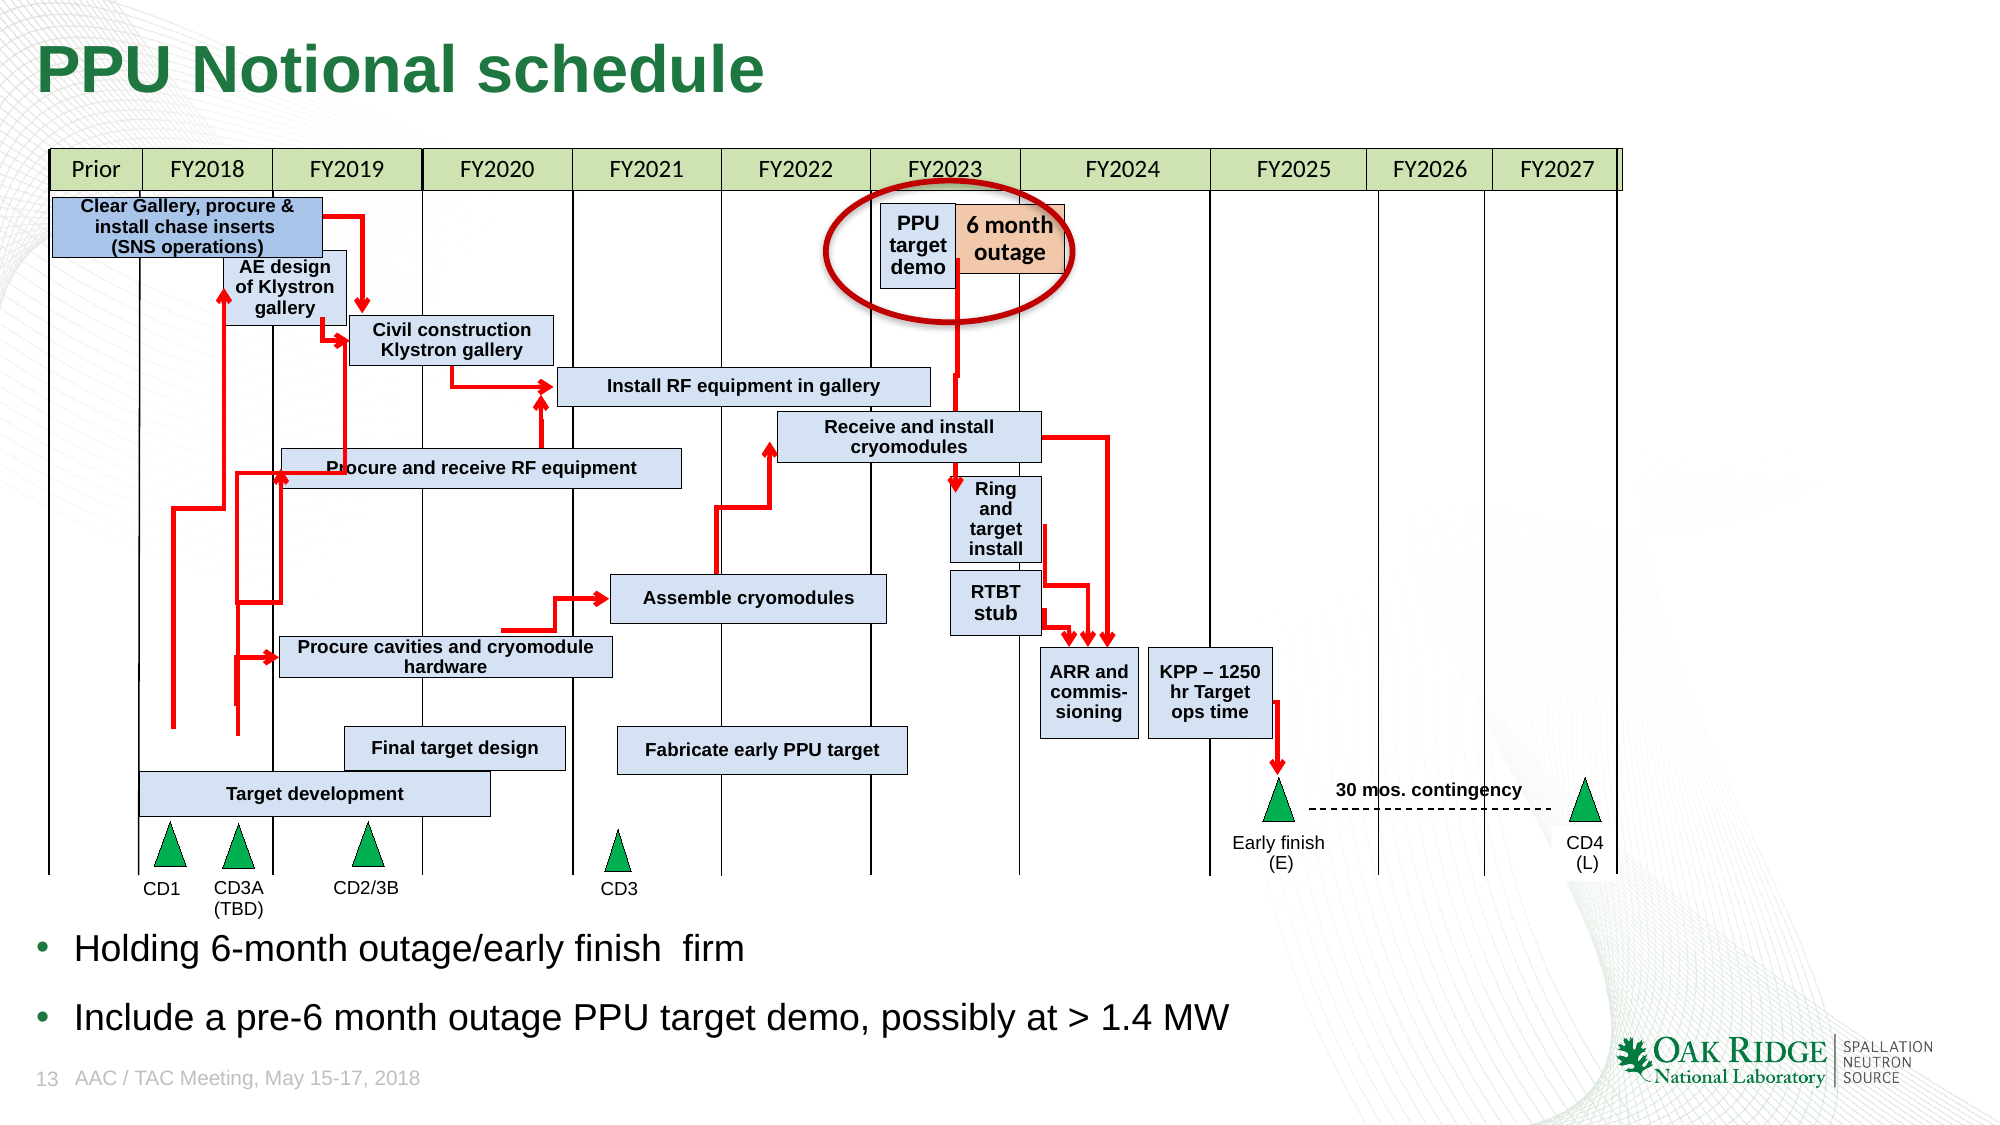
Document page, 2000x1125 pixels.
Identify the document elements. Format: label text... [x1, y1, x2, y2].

title PPU Notional schedule [20, 30, 1895, 115]
list Holding 6-month outage/early finish firm Include a pre-6 month outage PPU target demo, possibly at > 1.4 MW [20, 920, 1652, 1037]
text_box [48, 147, 1623, 930]
picture [461, 0, 2000, 1125]
